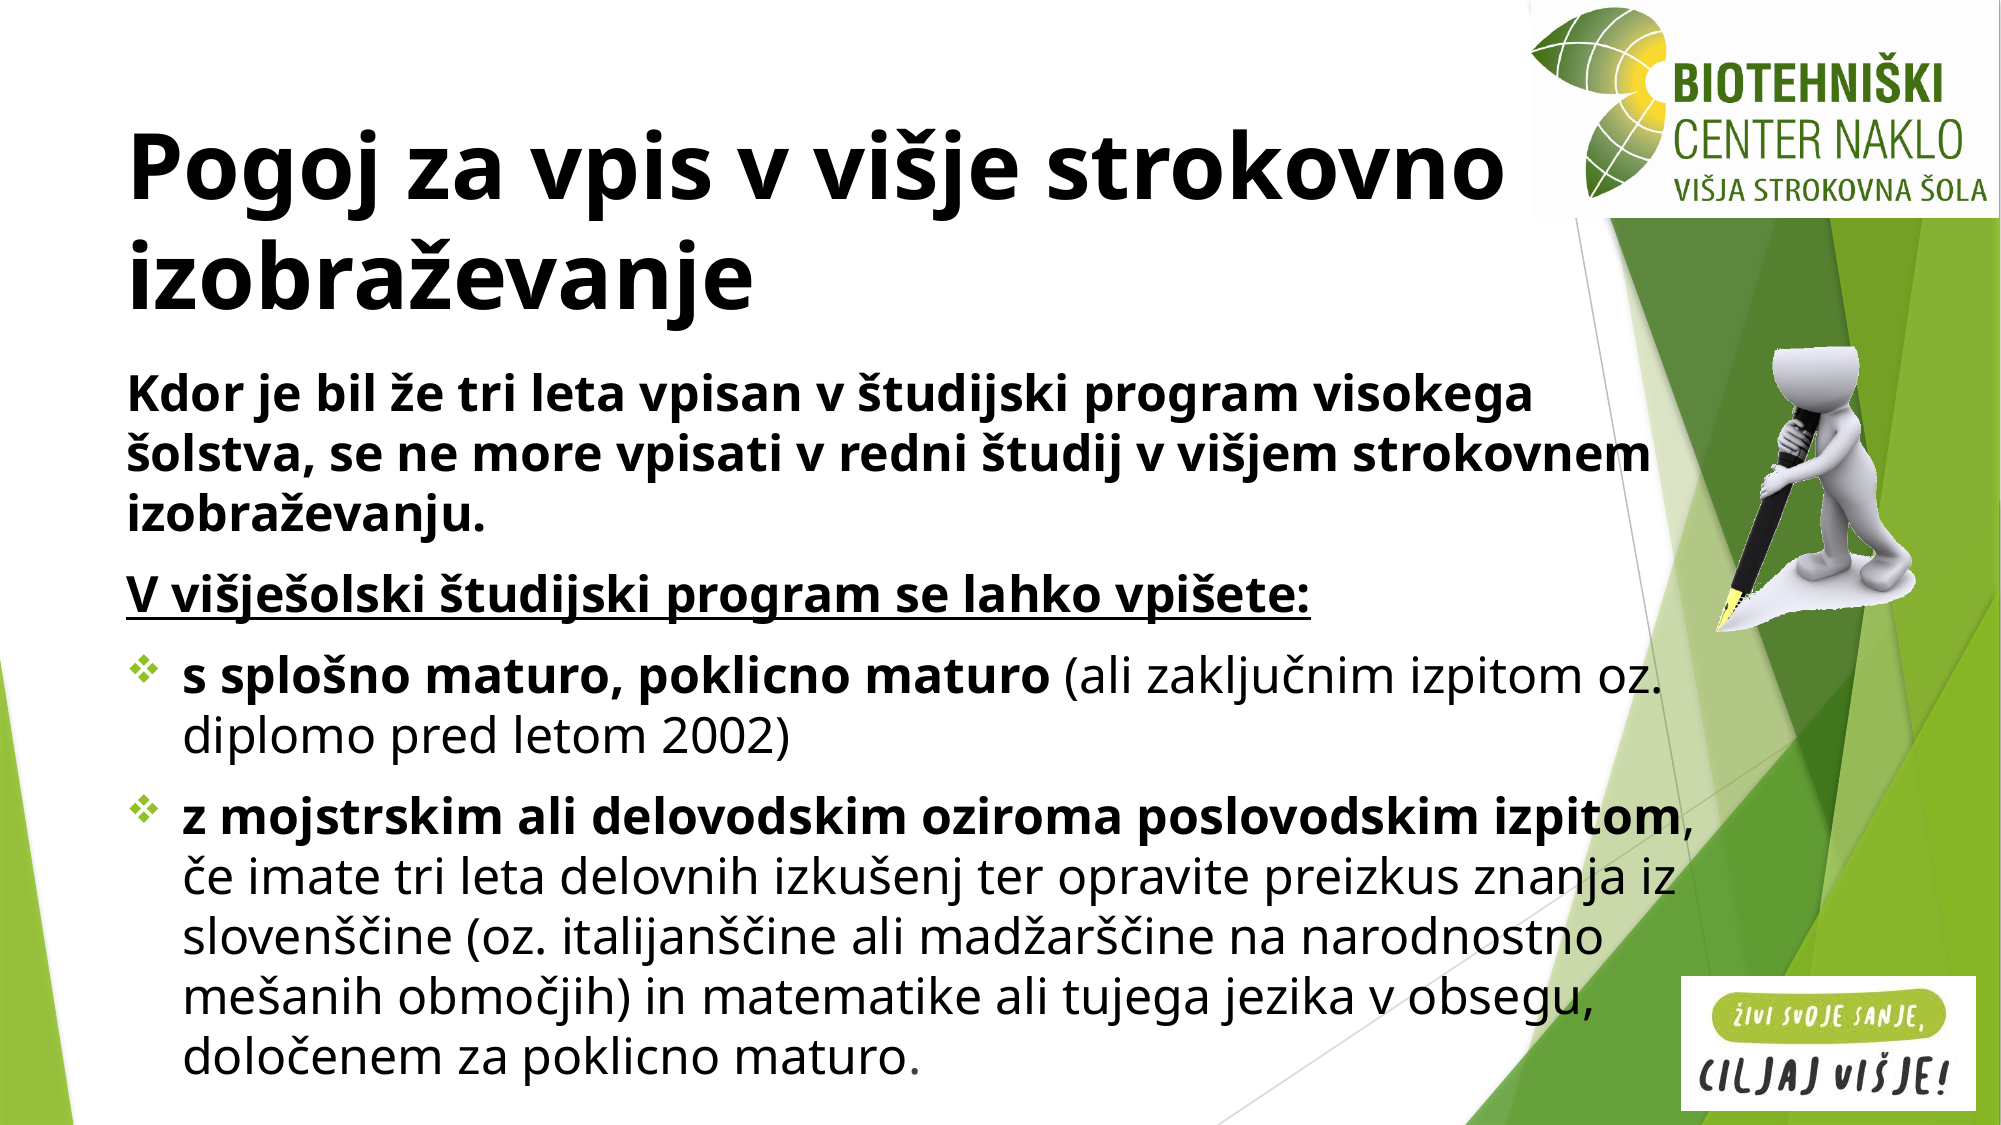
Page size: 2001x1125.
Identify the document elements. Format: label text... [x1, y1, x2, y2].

picture [1629, 309, 1976, 656]
title Pogoj za vpis v višje strokovno izobraževanje [111, 99, 1563, 345]
list Kdor je bil že tri leta vpisan v študijski program visokega šolstva, se ne more vpisati v redni študij v višjem strokovnem izobraževanju. V višješolski študijski program se lahko vpišete: s splošno maturo, poklicno maturo (ali zaključnim izpitom oz. diplomo pred letom 2002) z mojstrskim ali delovodskim oziroma poslovodskim izpitom, če imate tri leta delovnih izkušenj ter opravite preizkus znanja iz slovenščine (oz. italijanščine ali madžarščine na narodnostno mešanih območjih) in matematike ali tujega jezika v obsegu, določenem za poklicno maturo. [111, 354, 1733, 1056]
picture [1681, 976, 1976, 1111]
picture [1530, 0, 2000, 219]
